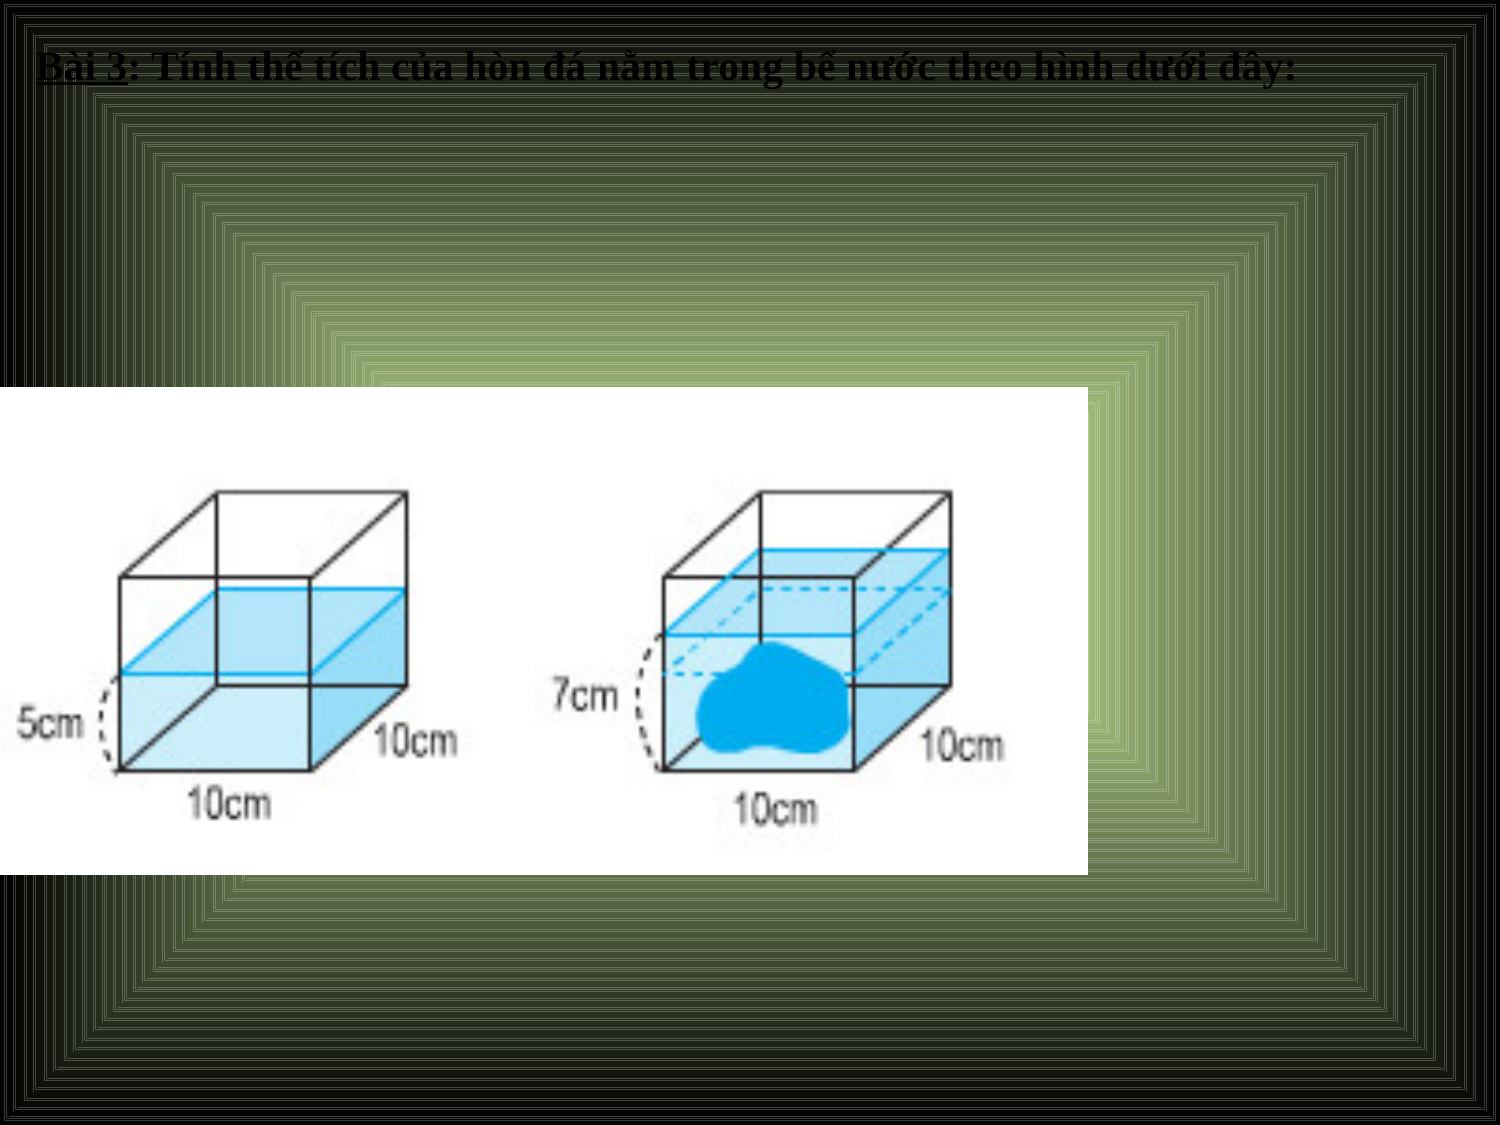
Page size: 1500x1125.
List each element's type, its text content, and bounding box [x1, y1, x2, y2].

picture [0, 387, 1088, 876]
text_box Bài 3: Tính thể tích của hòn đá nằm trong bể nước theo hình dưới đây: [21, 31, 1438, 96]
